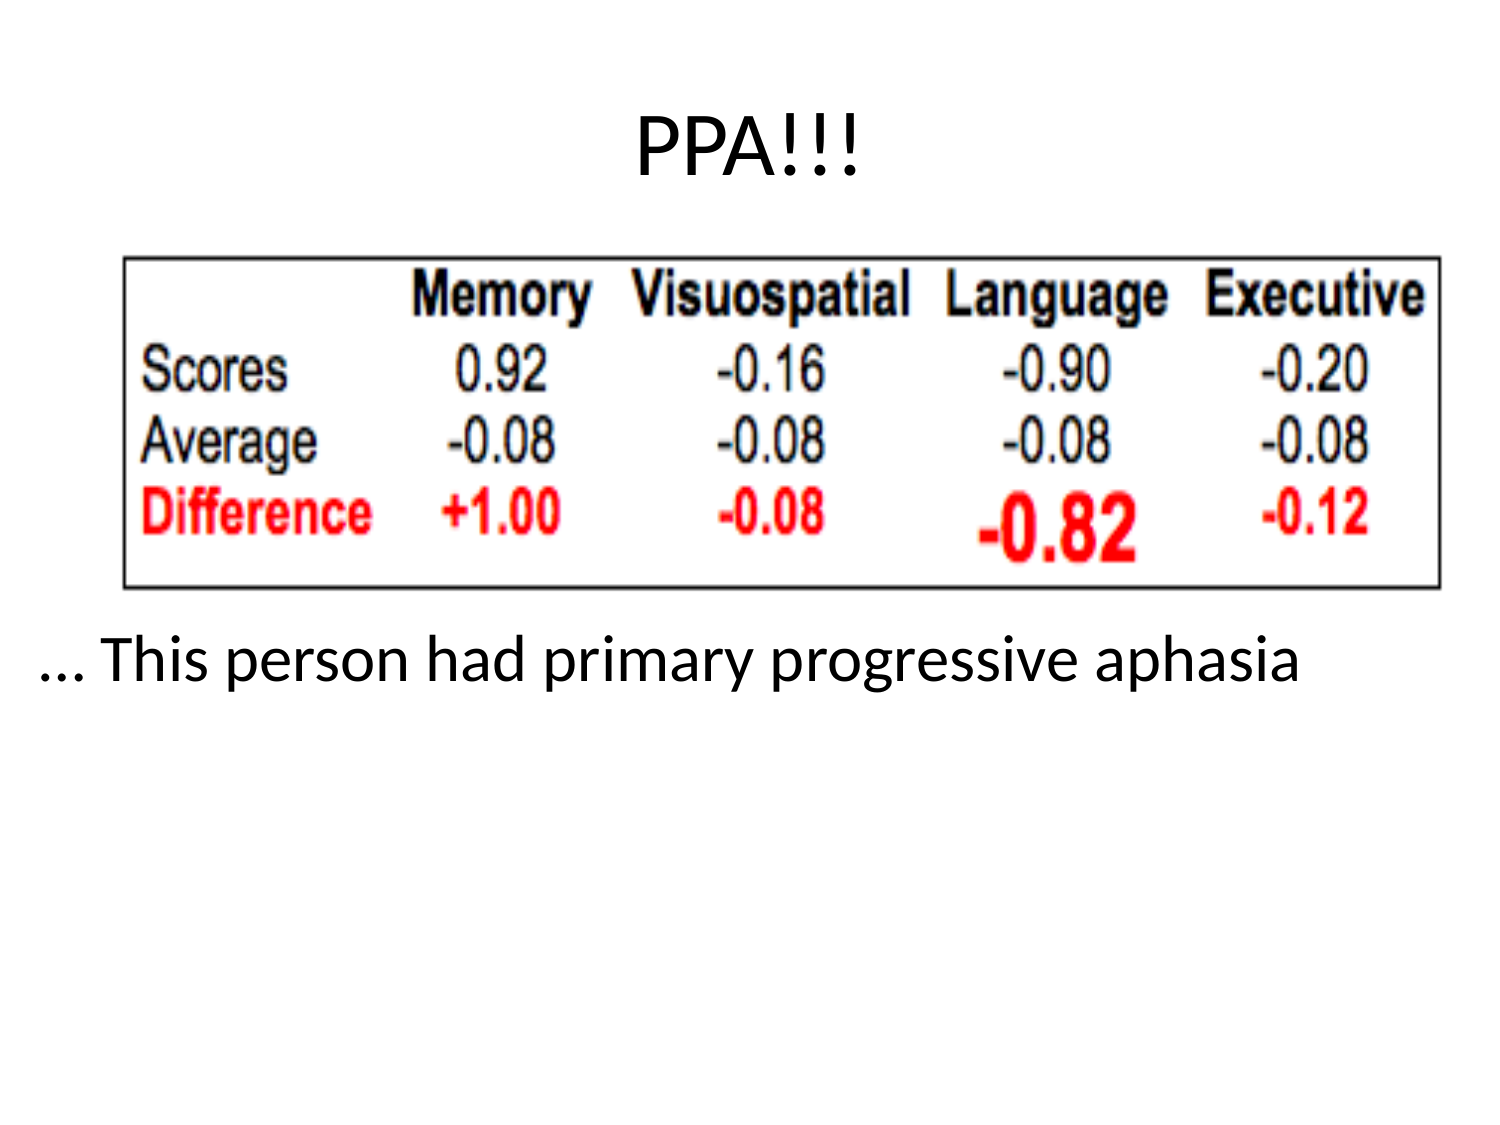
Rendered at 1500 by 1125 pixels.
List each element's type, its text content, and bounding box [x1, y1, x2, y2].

picture [102, 229, 1463, 616]
title PPA!!! [75, 45, 1425, 233]
text_box … This person had primary progressive aphasia [24, 607, 1463, 702]
